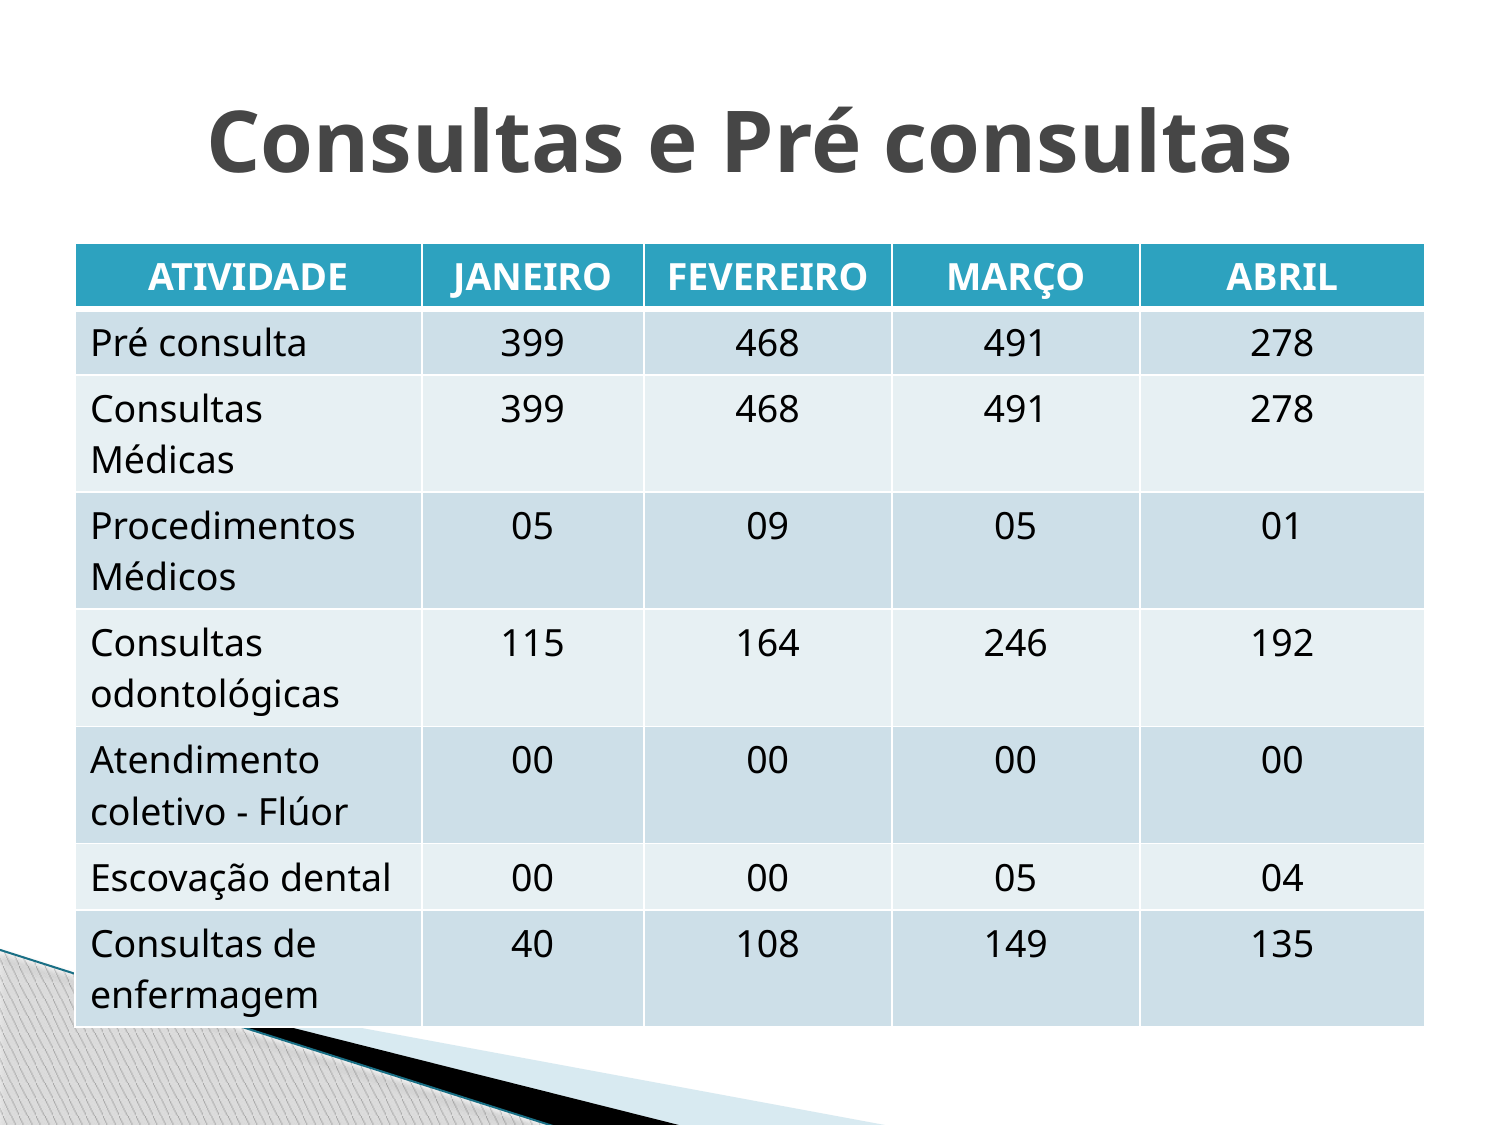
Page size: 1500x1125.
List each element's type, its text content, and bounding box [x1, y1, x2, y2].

table_cell 00 [423, 727, 643, 843]
table_cell 135 [1141, 911, 1424, 1026]
table_cell 491 [893, 312, 1139, 374]
table_cell Escovação dental [76, 844, 421, 909]
table_cell 491 [893, 376, 1139, 491]
table_cell 05 [893, 844, 1139, 909]
table_cell Atendimento coletivo - Flúor [76, 727, 421, 843]
table_cell 05 [423, 493, 643, 608]
table_cell 108 [645, 911, 891, 1026]
table_header ABRIL [1141, 244, 1424, 306]
table_cell Procedimentos Médicos [76, 493, 421, 608]
table_cell Consultas de enfermagem [76, 911, 421, 1026]
table_cell 00 [645, 727, 891, 843]
table_cell 00 [645, 844, 891, 909]
table_header JANEIRO [423, 244, 643, 306]
table_header FEVEREIRO [645, 244, 891, 306]
table_cell 00 [893, 727, 1139, 843]
title Consultas e Pré consultas [75, 45, 1425, 233]
table_cell 399 [423, 376, 643, 491]
table_cell 04 [1141, 844, 1424, 909]
table_cell 40 [423, 911, 643, 1026]
table_header ATIVIDADE [76, 244, 421, 306]
table_cell 246 [893, 610, 1139, 726]
table_cell 09 [645, 493, 891, 608]
table_cell 115 [423, 610, 643, 726]
table_cell 278 [1141, 376, 1424, 491]
table_cell Consultas odontológicas [76, 610, 421, 726]
table_cell 278 [1141, 312, 1424, 374]
table_cell 149 [893, 911, 1139, 1026]
table_cell 164 [645, 610, 891, 726]
table_cell 00 [423, 844, 643, 909]
table_cell 399 [423, 312, 643, 374]
table_cell 05 [893, 493, 1139, 608]
table_cell 01 [1141, 493, 1424, 608]
table_cell Consultas Médicas [76, 376, 421, 491]
table_cell Pré consulta [76, 312, 421, 374]
table_cell 468 [645, 312, 891, 374]
table_cell 468 [645, 376, 891, 491]
table_header MARÇO [893, 244, 1139, 306]
table_cell 00 [1141, 727, 1424, 843]
table_cell 192 [1141, 610, 1424, 726]
